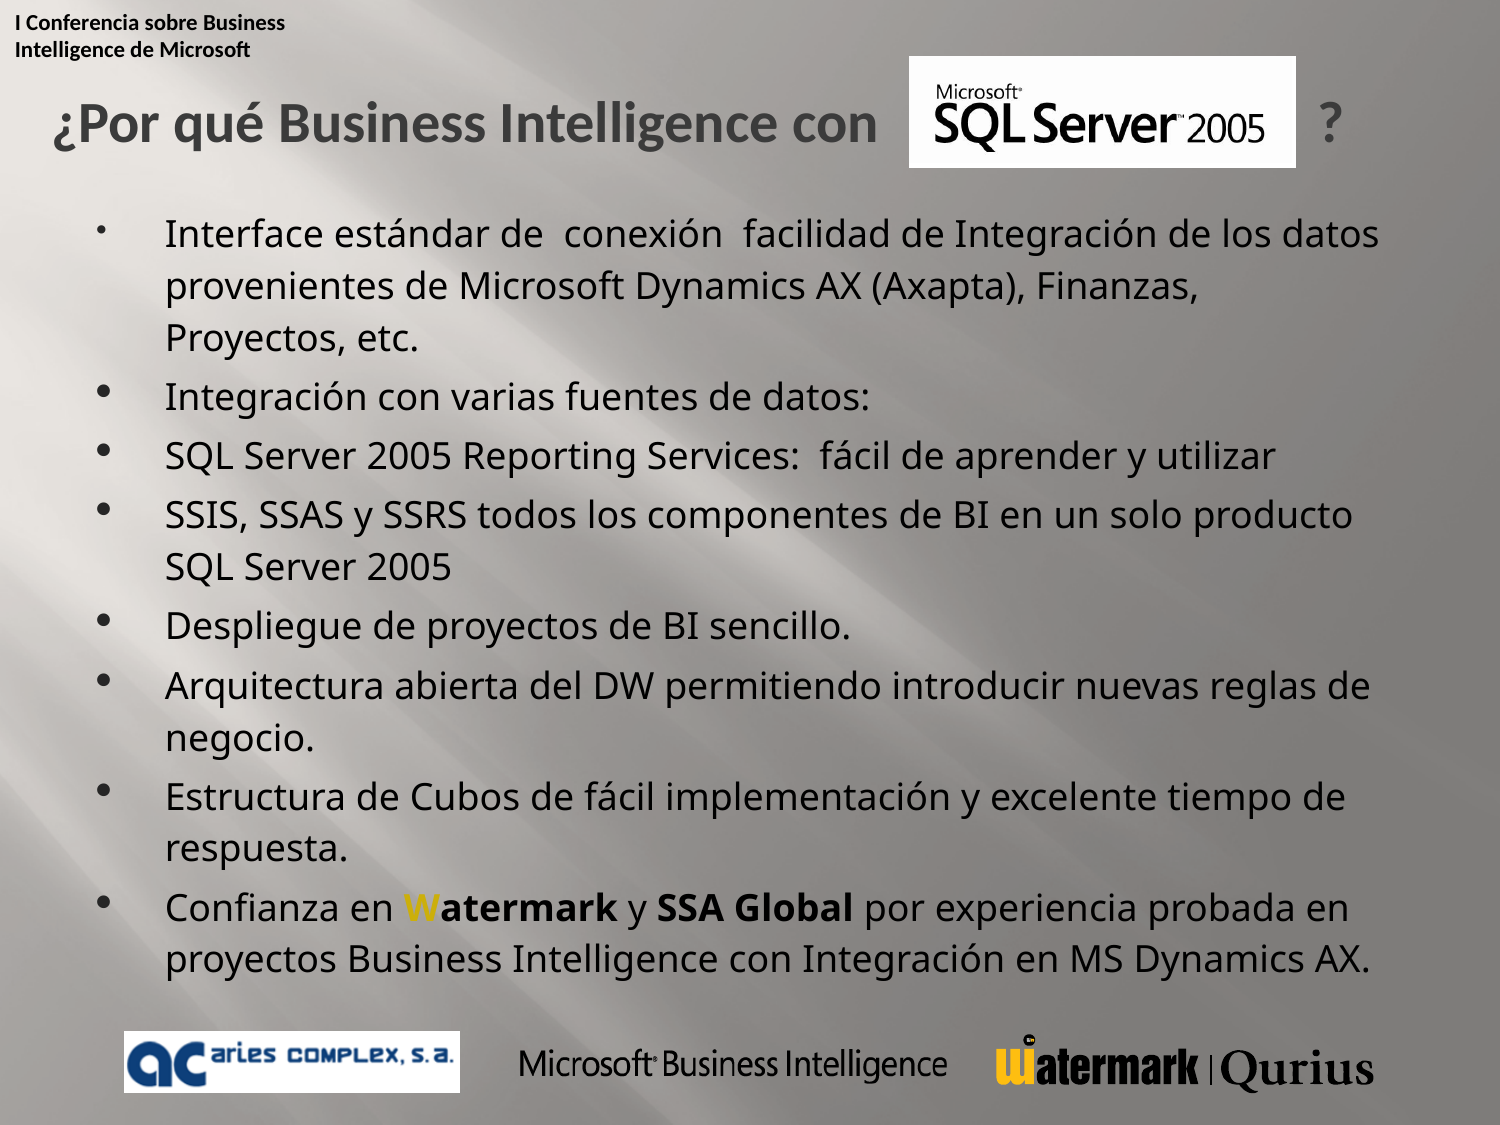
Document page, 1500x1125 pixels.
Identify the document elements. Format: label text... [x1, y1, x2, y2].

text_box ¿Por qué Business Intelligence con ? [36, 76, 900, 161]
picture [124, 1031, 460, 1093]
list Interface estándar de conexión facilidad de Integración de los datos provenientes de Microsoft Dynamics AX (Axapta), Finanzas, Proyectos, etc. Integración con varias fuentes de datos: SQL Server 2005 Reporting Services: fácil de aprender y utilizar SSIS, SSAS y SSRS todos los componentes de BI en un solo producto SQL Server 2005 Despliegue de proyectos de BI sencillo. Arquitectura abierta del DW permitiendo introducir nuevas reglas de negocio. Estructura de Cubos de fácil implementación y excelente tiempo de respuesta. Confianza en Watermark y SSA Global por experiencia probada en proyectos Business Intelligence con Integración en MS Dynamics AX. [59, 195, 1407, 893]
picture [909, 56, 1296, 169]
picture [520, 1048, 947, 1084]
text_box ¿Por qué Business Intelligence con ? [1306, 76, 1384, 161]
